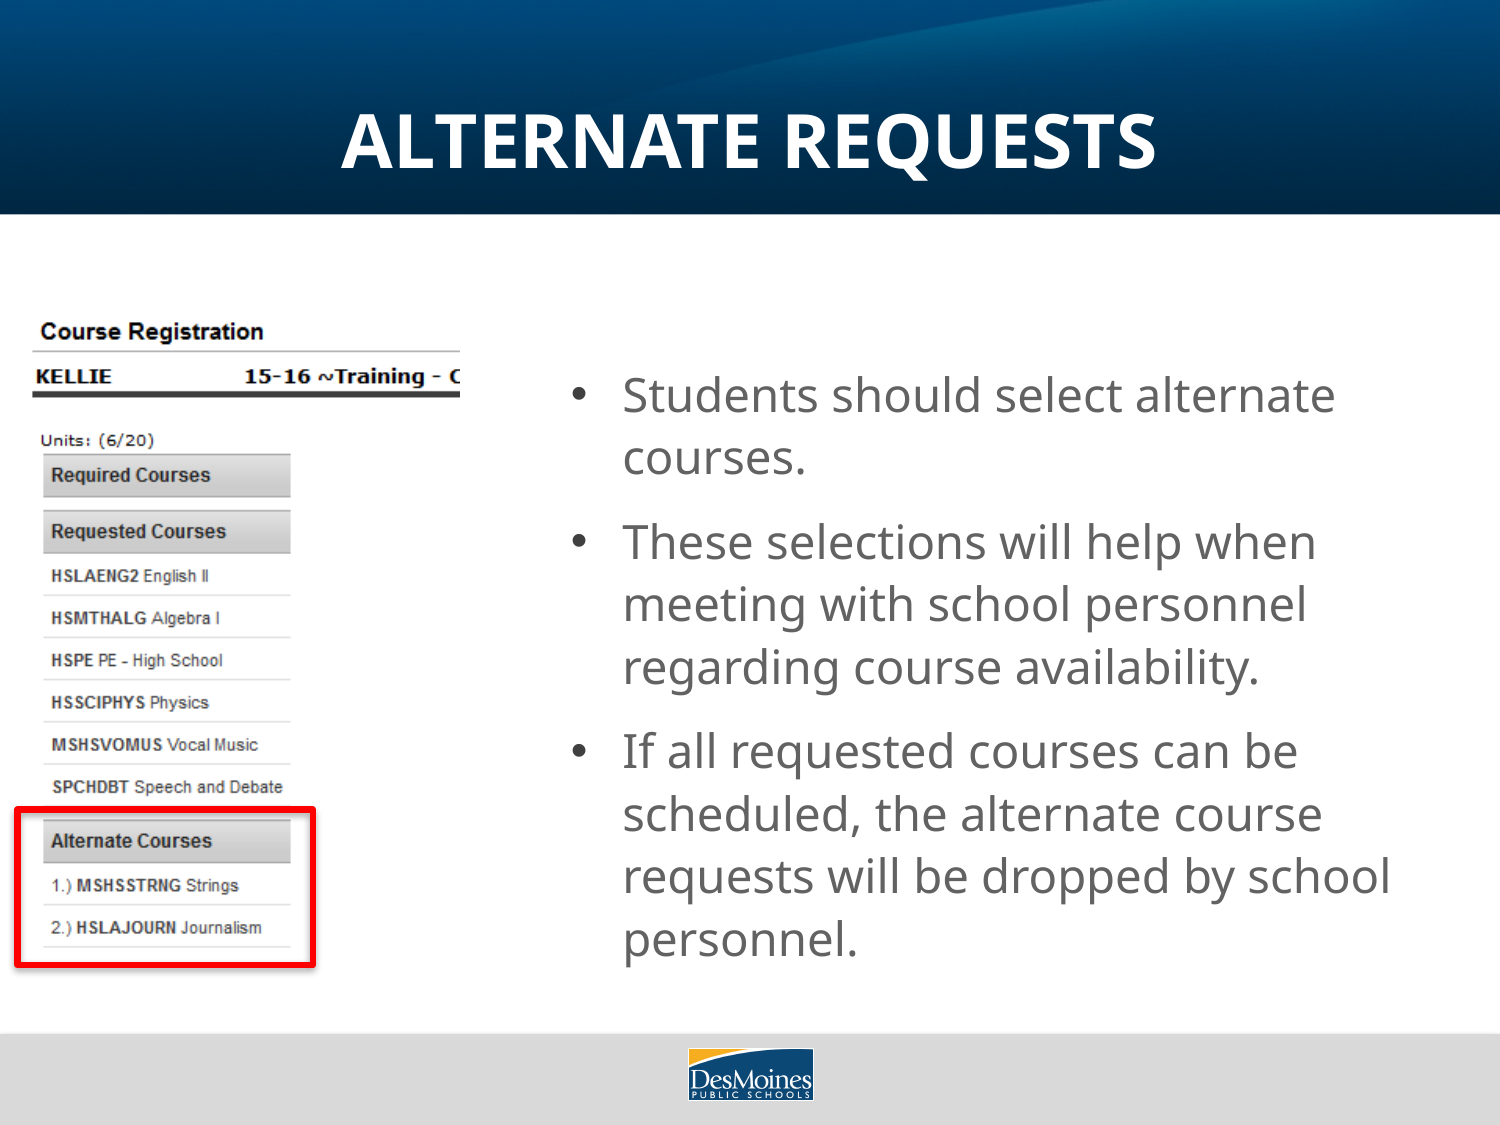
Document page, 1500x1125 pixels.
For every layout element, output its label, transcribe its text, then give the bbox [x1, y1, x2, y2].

picture [689, 1049, 813, 1100]
list Students should select alternate courses. These selections will help when meeting with school personnel regarding course availability. If all requested courses can be scheduled, the alternate course requests will be dropped by school personnel. [555, 351, 1411, 987]
title ALTERNATE REQUESTS [75, 45, 1425, 233]
picture [0, 0, 1500, 1033]
